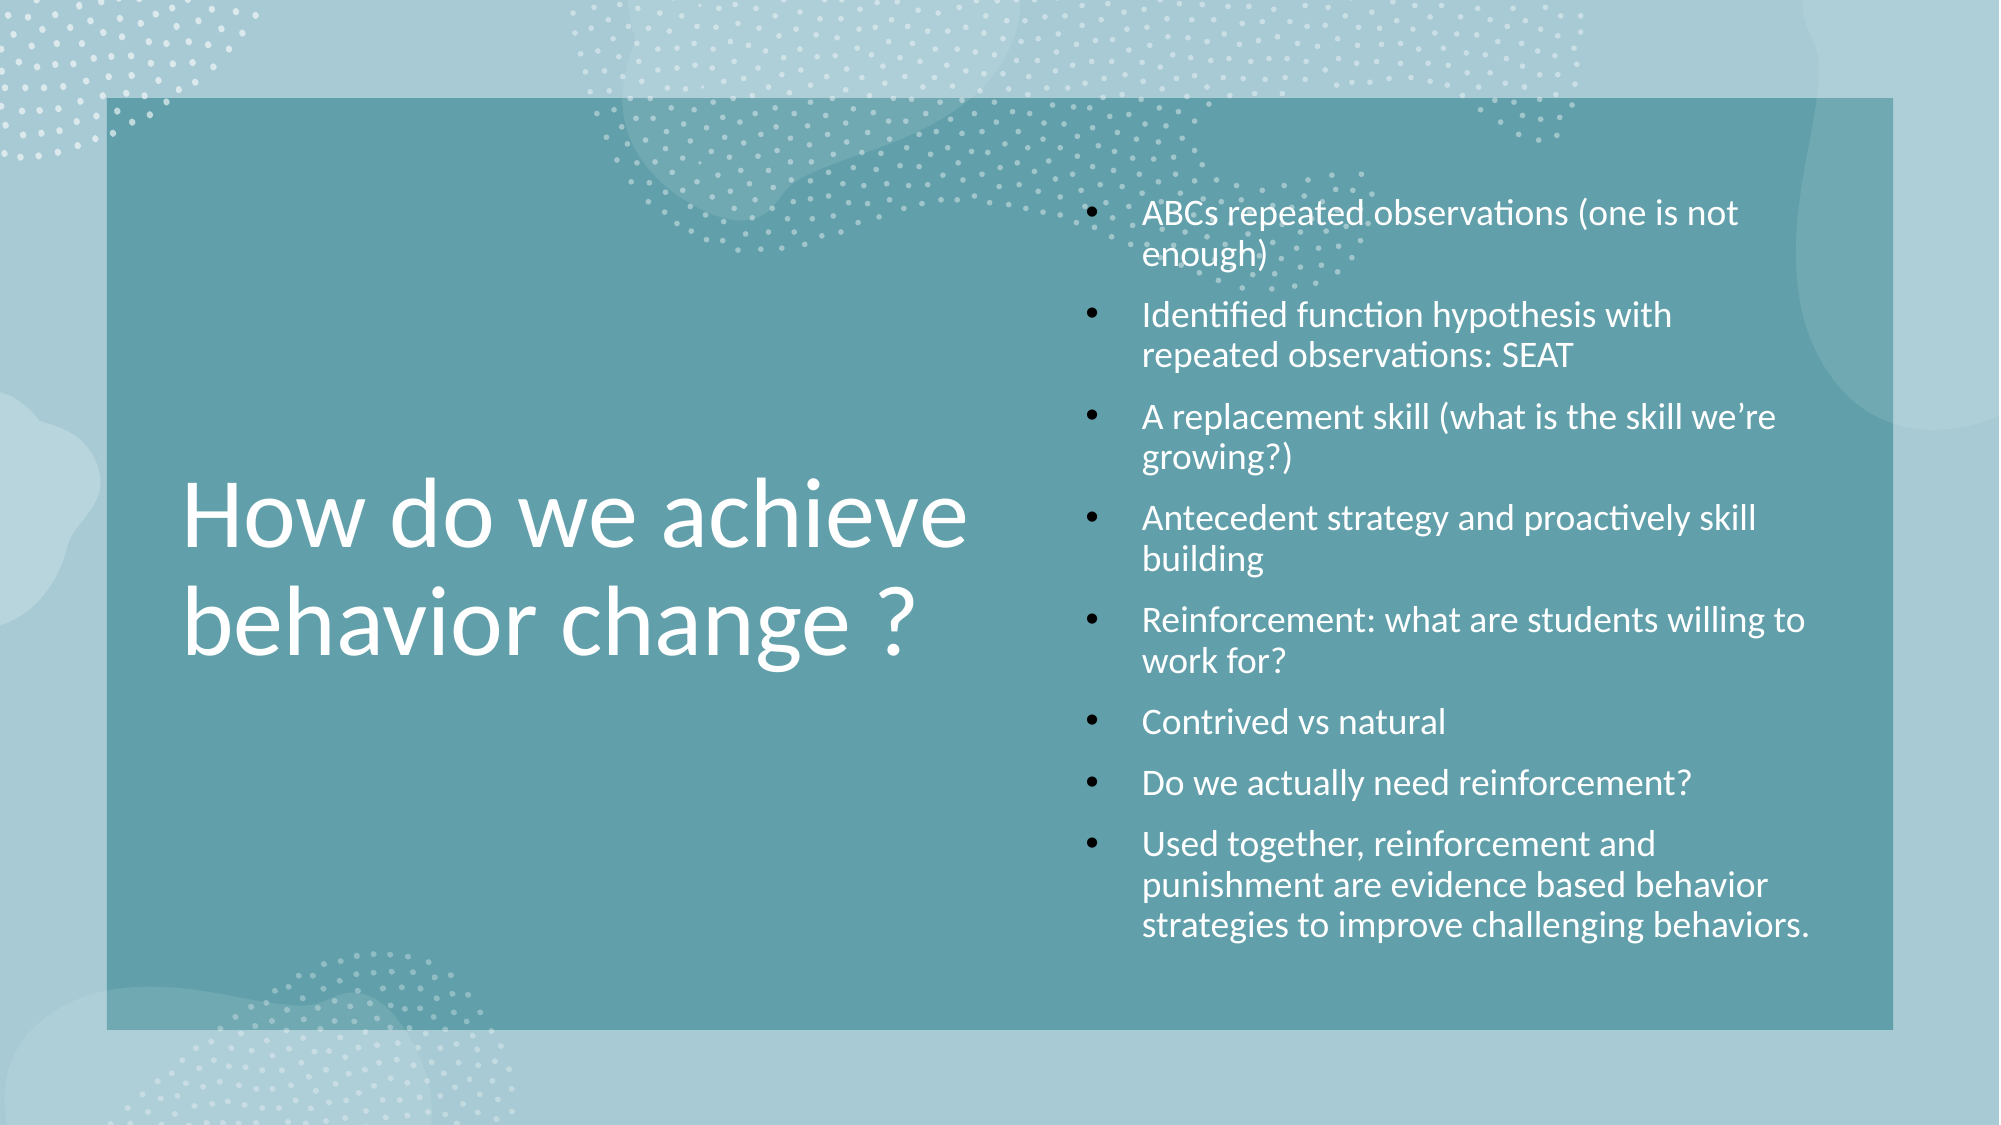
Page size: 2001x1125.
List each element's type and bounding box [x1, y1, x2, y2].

text_box [0, 0, 2000, 1125]
